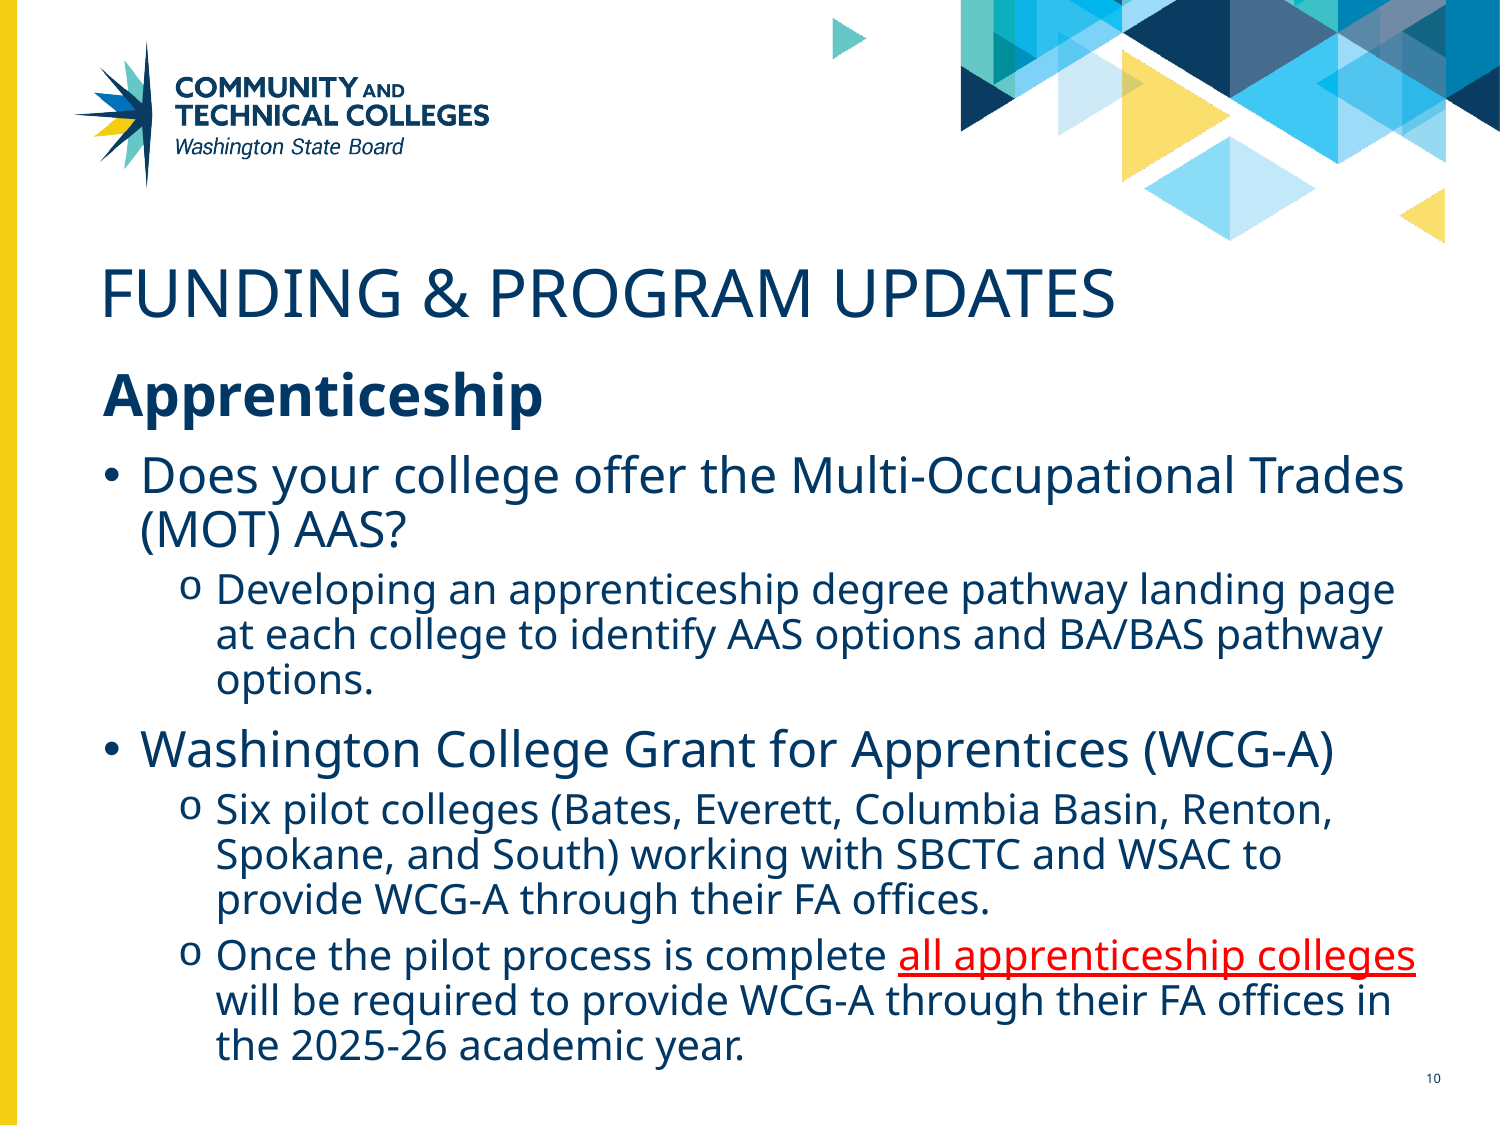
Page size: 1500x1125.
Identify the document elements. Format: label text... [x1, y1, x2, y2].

picture [832, 0, 1500, 243]
slide_number 10 [1378, 1063, 1456, 1103]
title funding & program Updates [88, 254, 1456, 359]
picture [17, 25, 557, 228]
list Apprenticeship Does your college offer the Multi-Occupational Trades (MOT) AAS? Developing an apprenticeship degree pathway landing page at each college to identify AAS options and BA/BAS pathway options. Washington College Grant for Apprentices (WCG-A) Six pilot colleges (Bates, Everett, Columbia Basin, Renton, Spokane, and South) working with SBCTC and WSAC to provide WCG-A through their FA offices. Once the pilot process is complete all apprenticeship colleges will be required to provide WCG-A through their FA offices in the 2025-26 academic year. [88, 359, 1456, 976]
